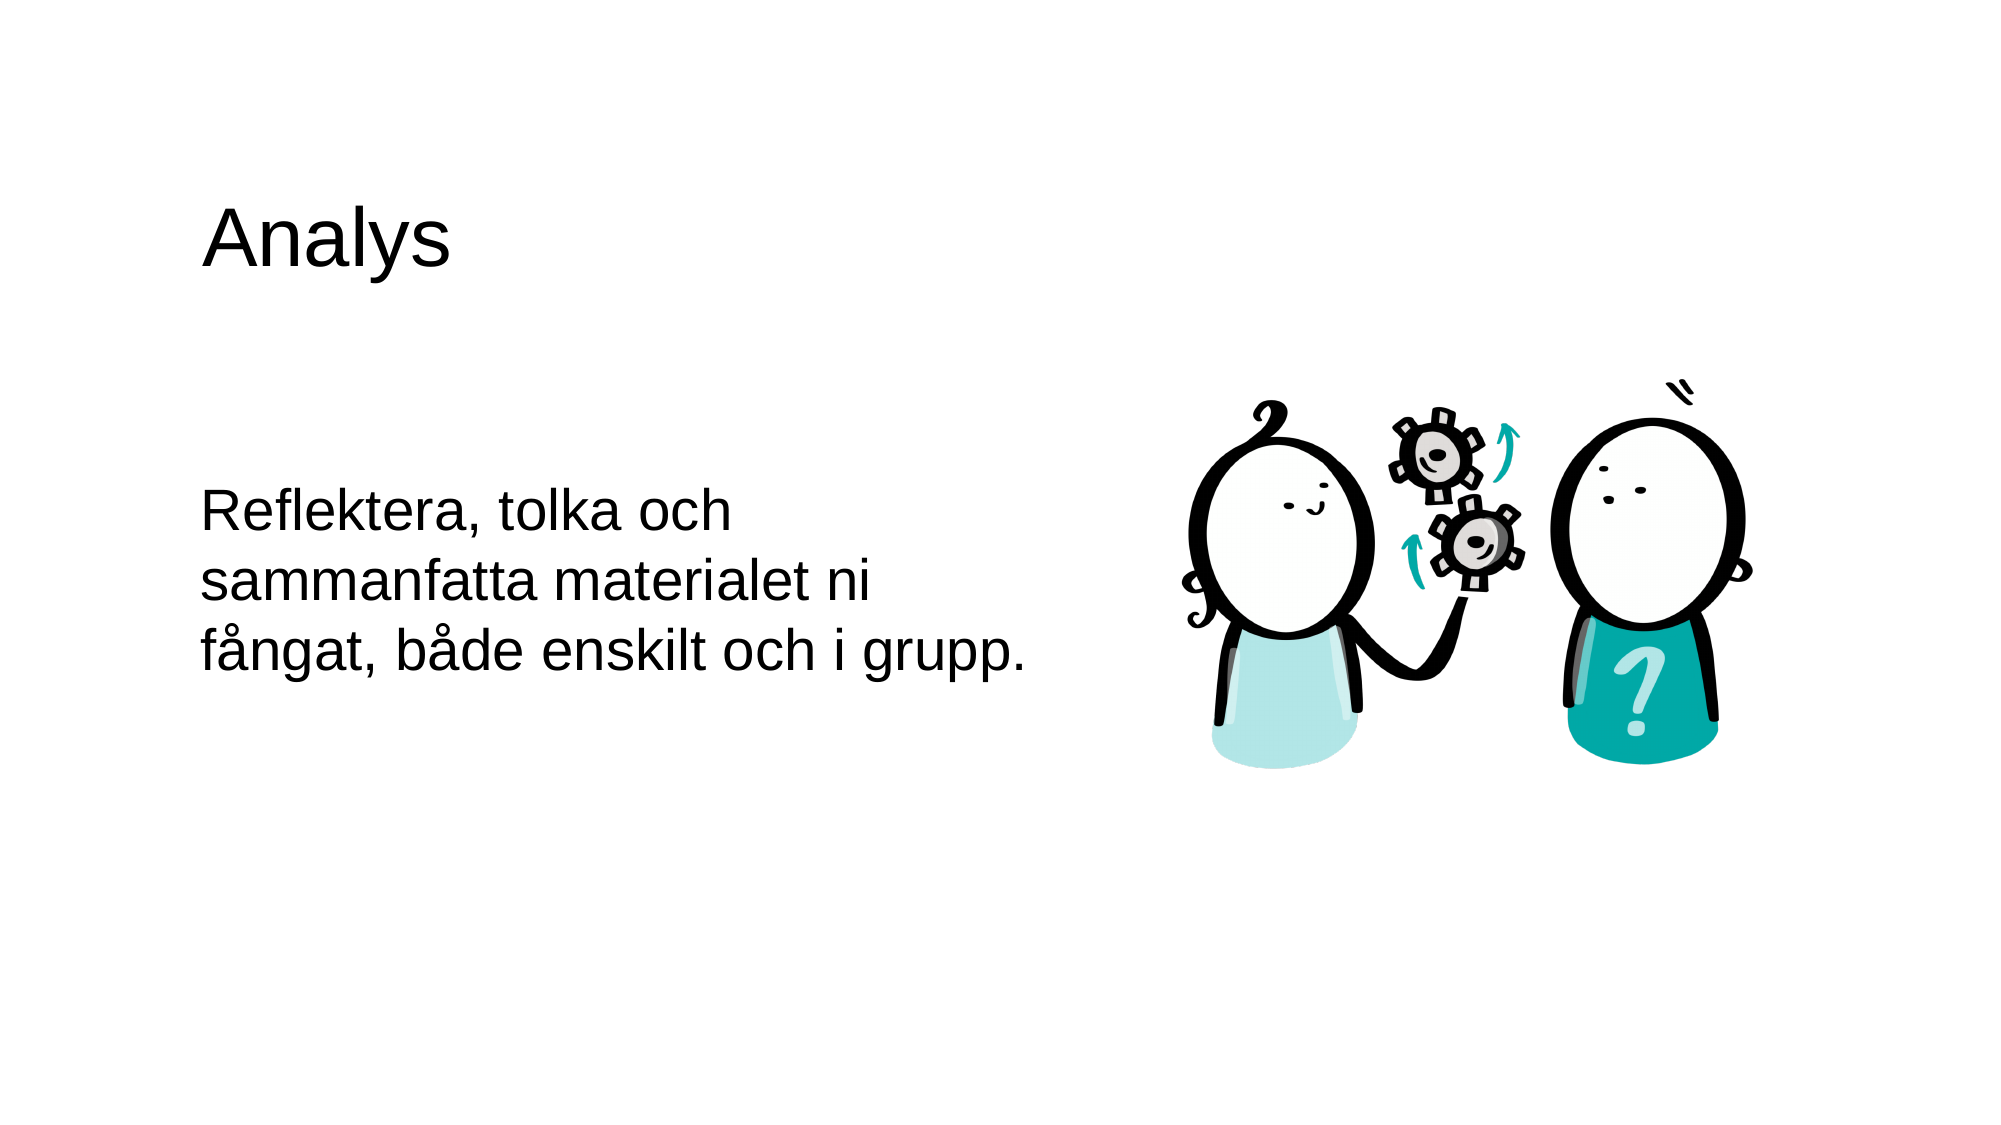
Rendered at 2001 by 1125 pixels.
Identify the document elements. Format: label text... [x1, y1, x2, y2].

text_box Reflektera, tolka och sammanfatta materialet ni fångat, både enskilt och i grupp. [185, 465, 1059, 690]
picture [1142, 184, 1790, 869]
text_box Analys [187, 175, 468, 291]
